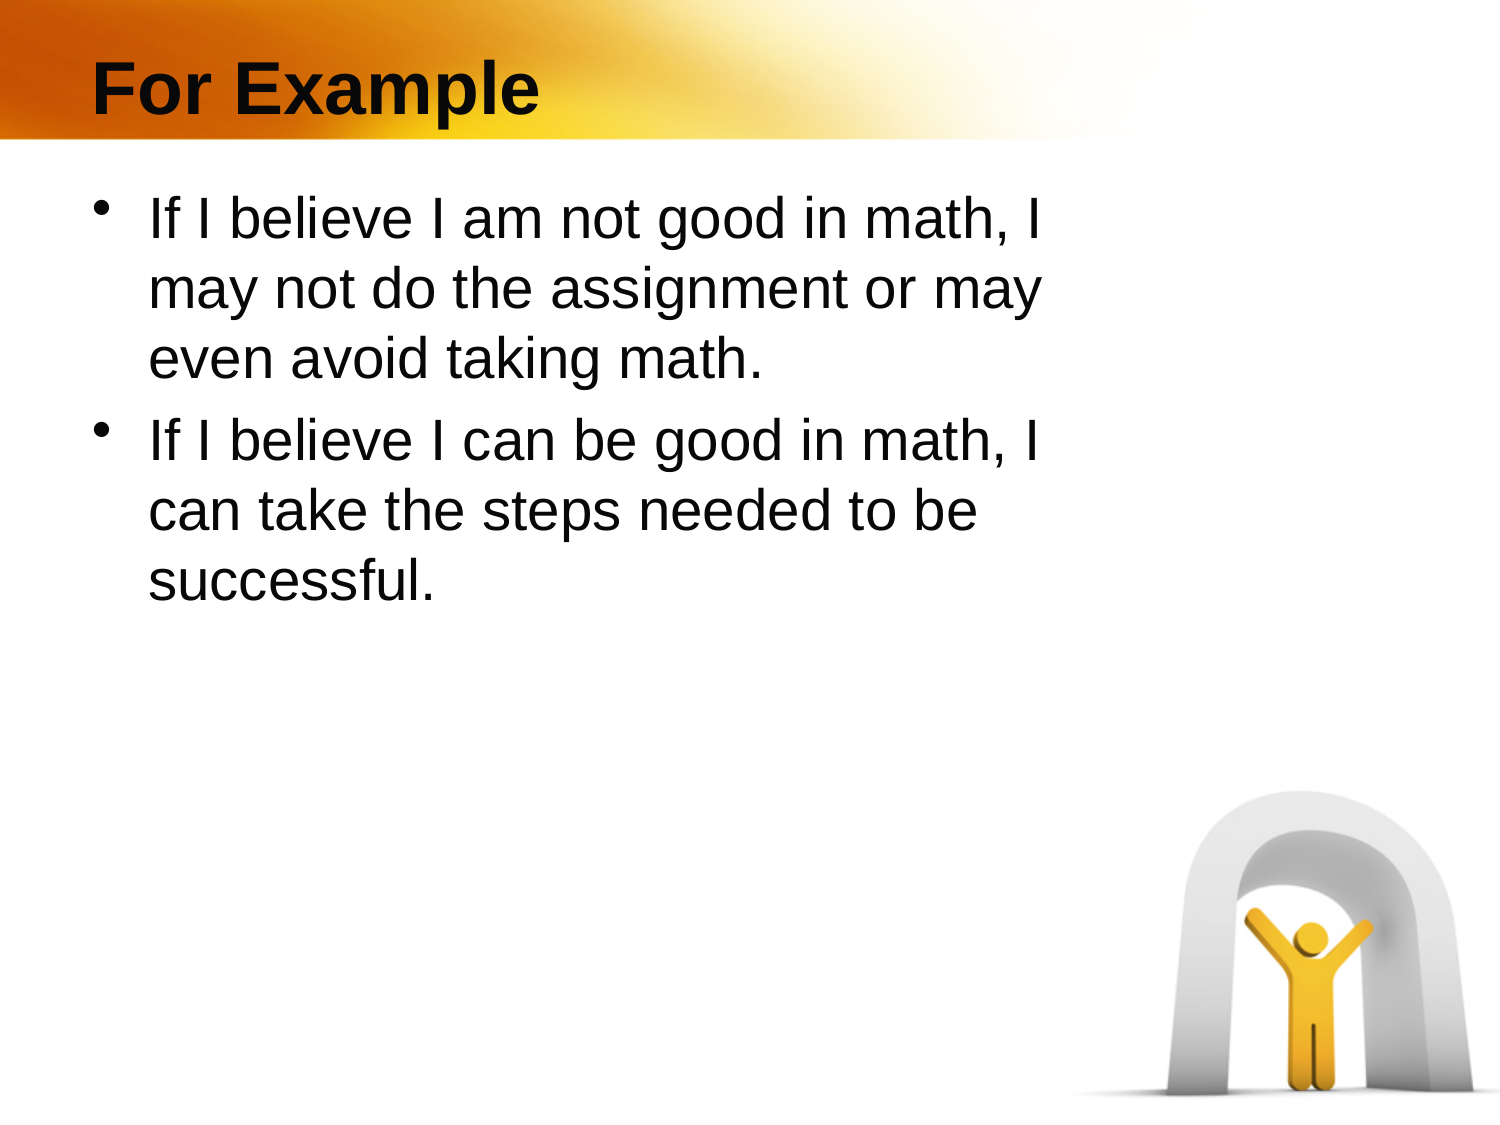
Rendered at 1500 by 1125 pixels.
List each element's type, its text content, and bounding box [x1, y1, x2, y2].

list If I believe I am not good in math, I may not do the assignment or may even avoid taking math. If I believe I can be good in math, I can take the steps needed to be successful. [76, 172, 1117, 905]
title For Example [76, 42, 1188, 126]
picture [0, 0, 1500, 1125]
